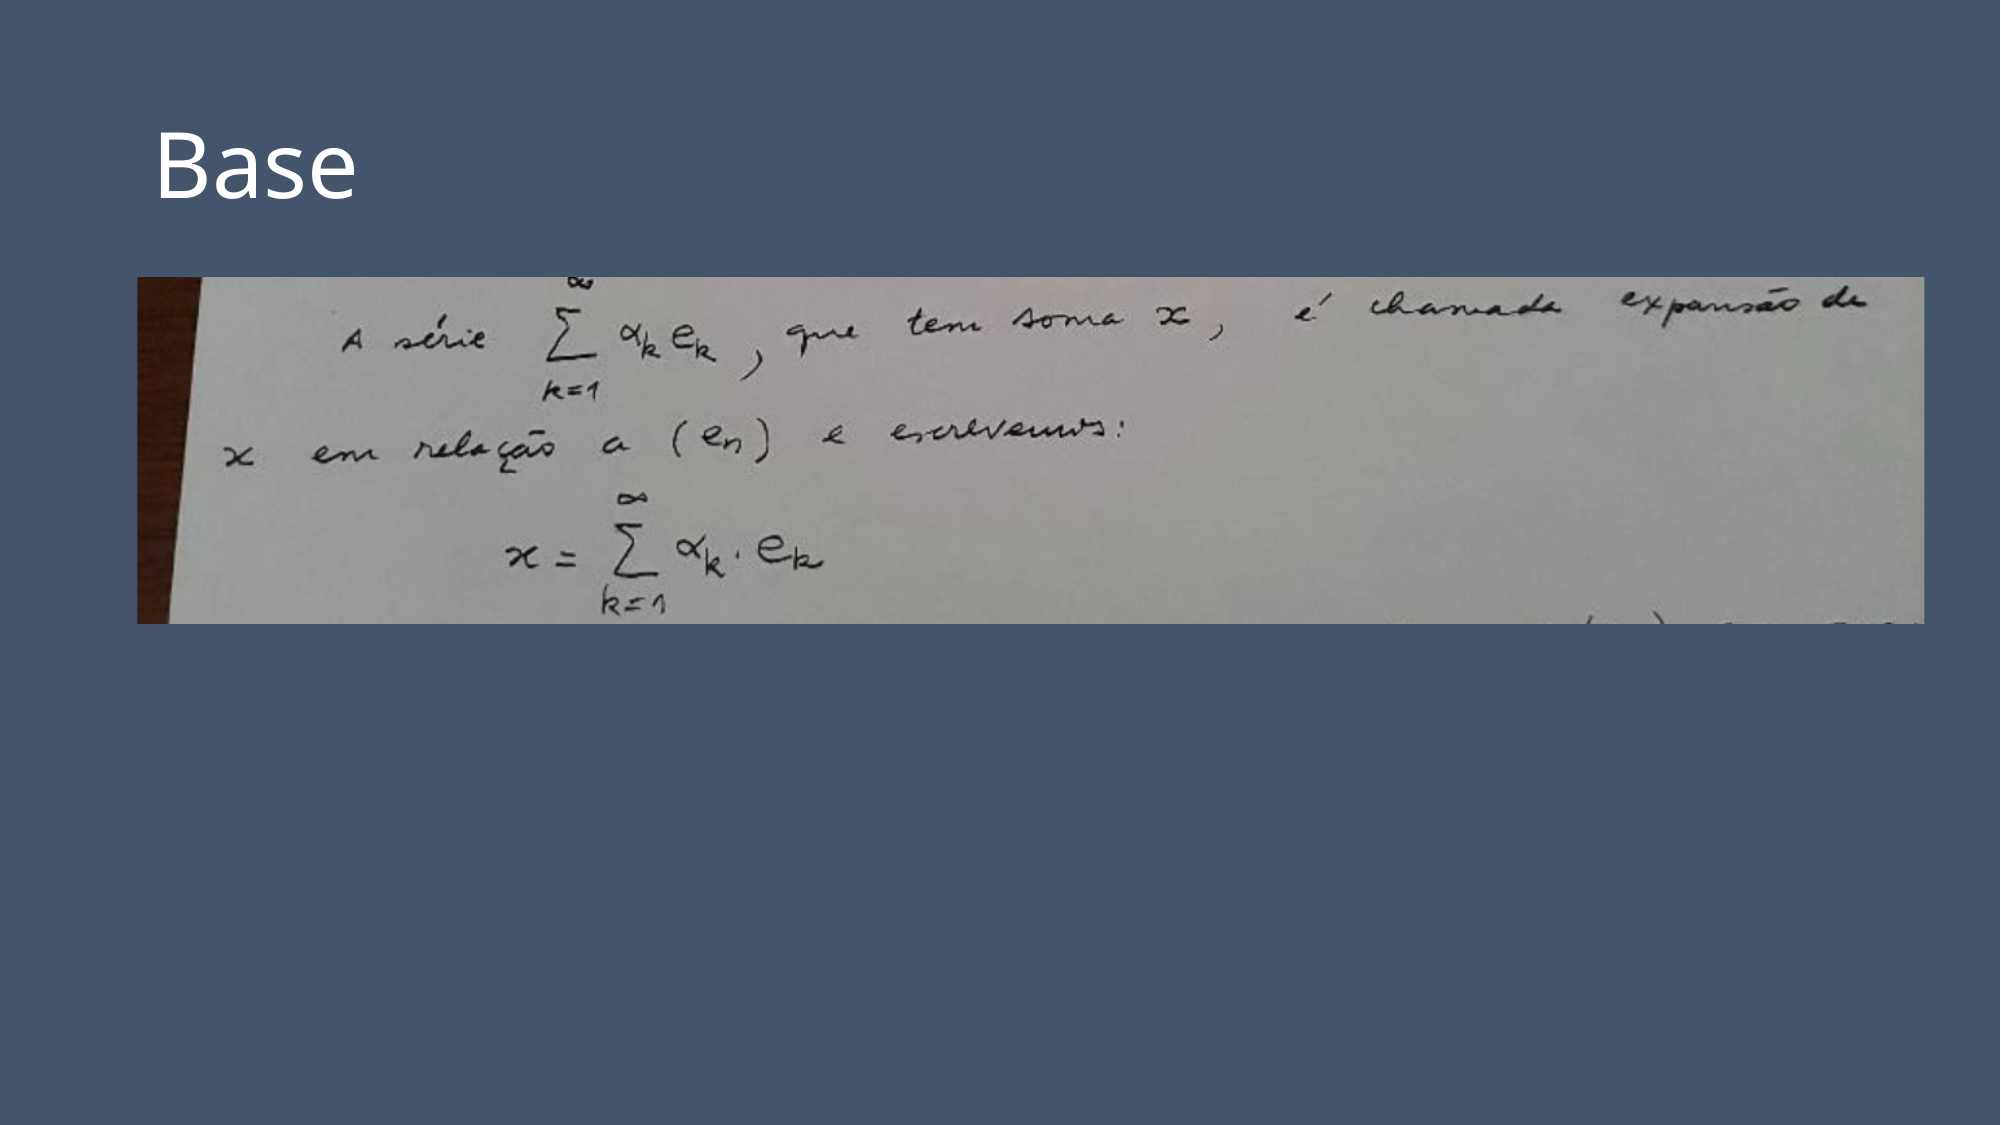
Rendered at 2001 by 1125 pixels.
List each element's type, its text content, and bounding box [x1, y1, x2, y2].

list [137, 277, 1925, 624]
title Base [137, 59, 1863, 277]
